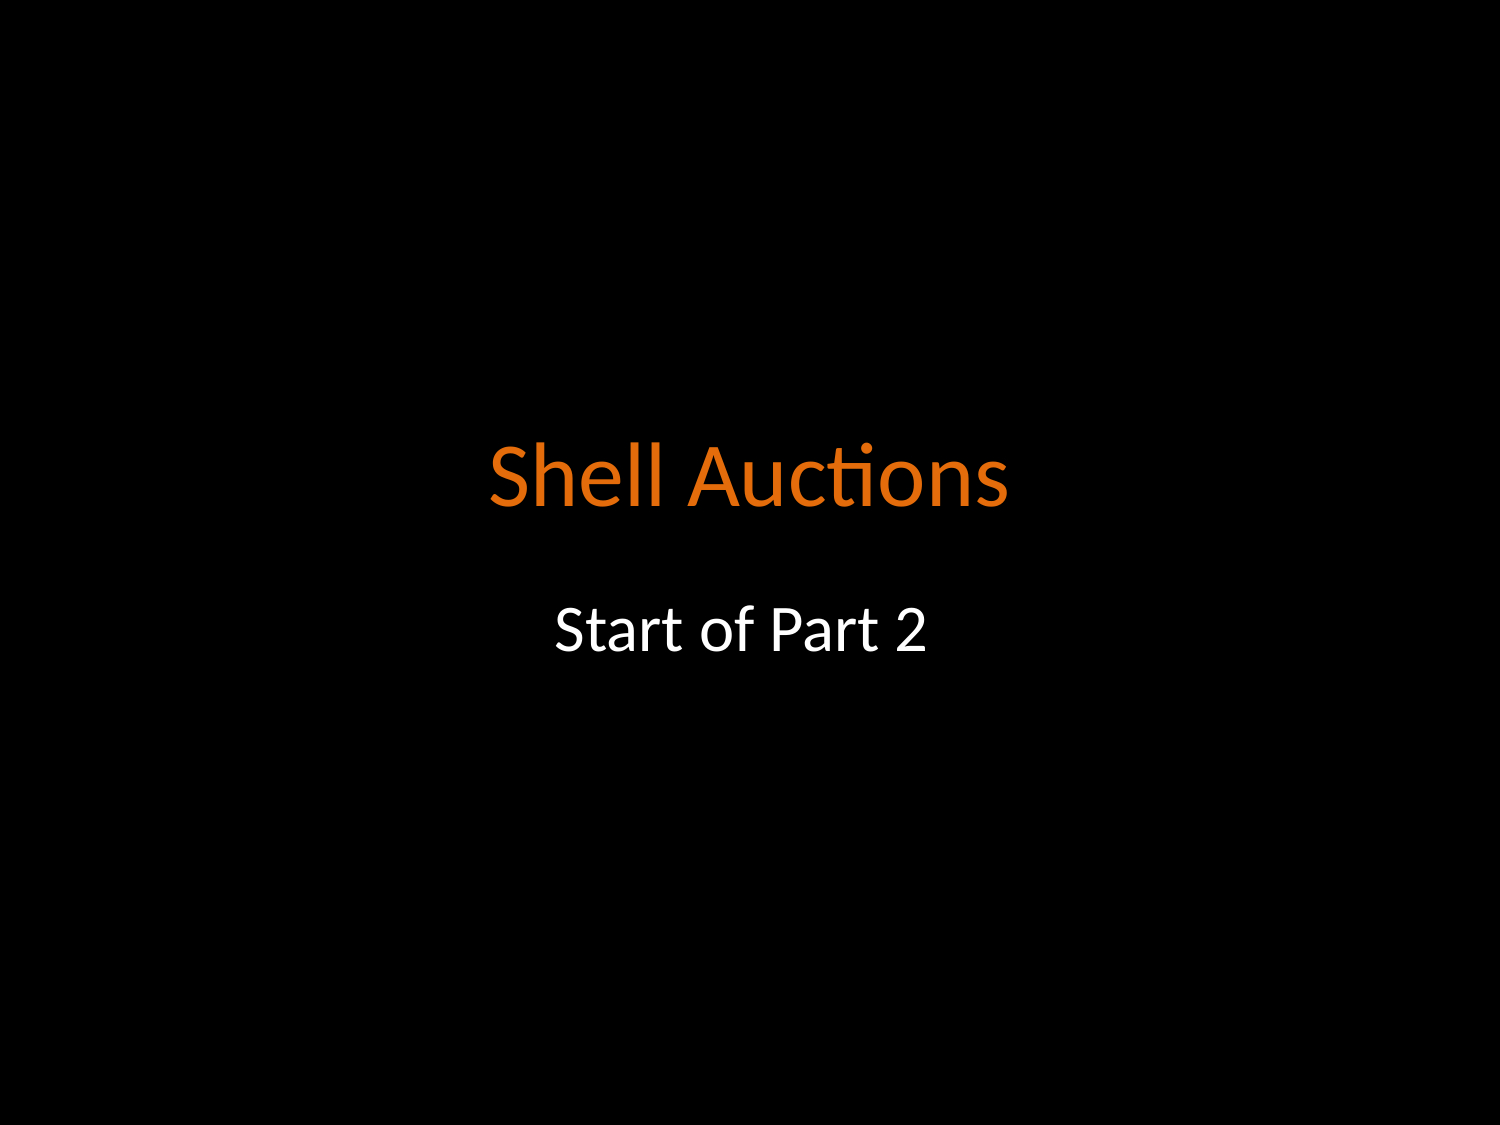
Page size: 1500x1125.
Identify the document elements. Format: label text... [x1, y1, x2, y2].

text_box Start of Part 2 [539, 576, 945, 672]
title Shell Auctions [112, 349, 1388, 591]
